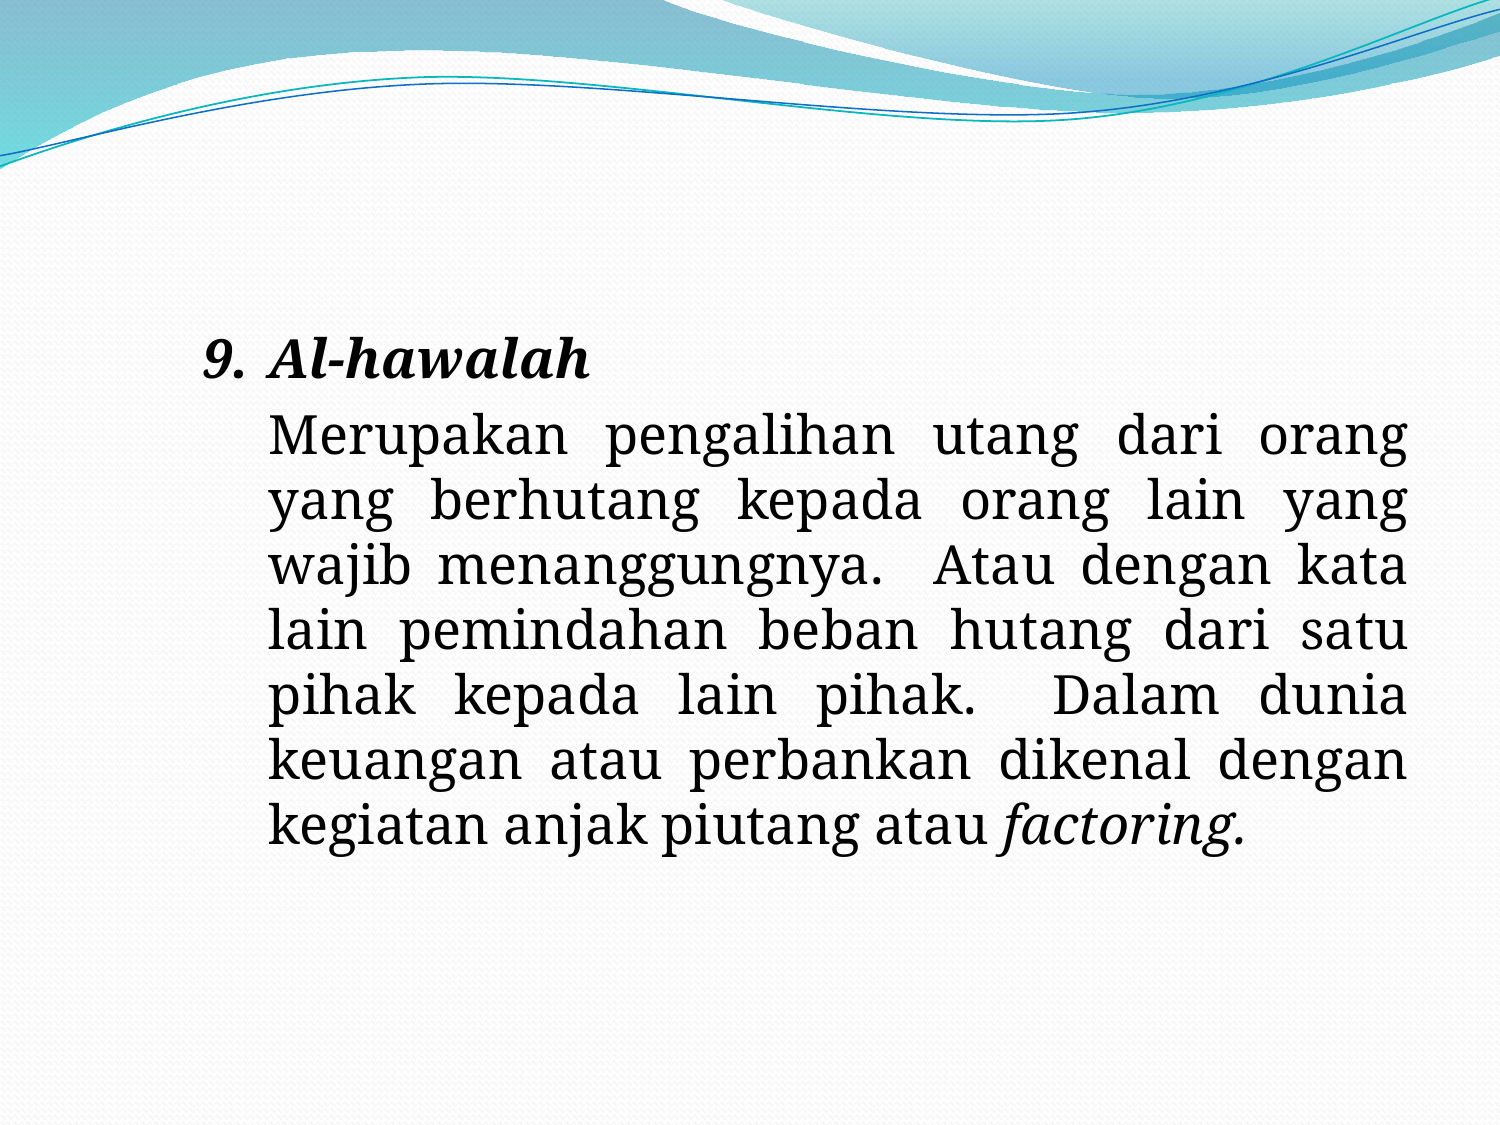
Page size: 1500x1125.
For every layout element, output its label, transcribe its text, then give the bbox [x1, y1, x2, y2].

list 9. Al-hawalah Merupakan pengalihan utang dari orang yang berhutang kepada orang lain yang wajib menanggungnya. Atau dengan kata lain pemindahan beban hutang dari satu pihak kepada lain pihak. Dalam dunia keuangan atau perbankan dikenal dengan kegiatan anjak piutang atau factoring. [75, 317, 1425, 1038]
